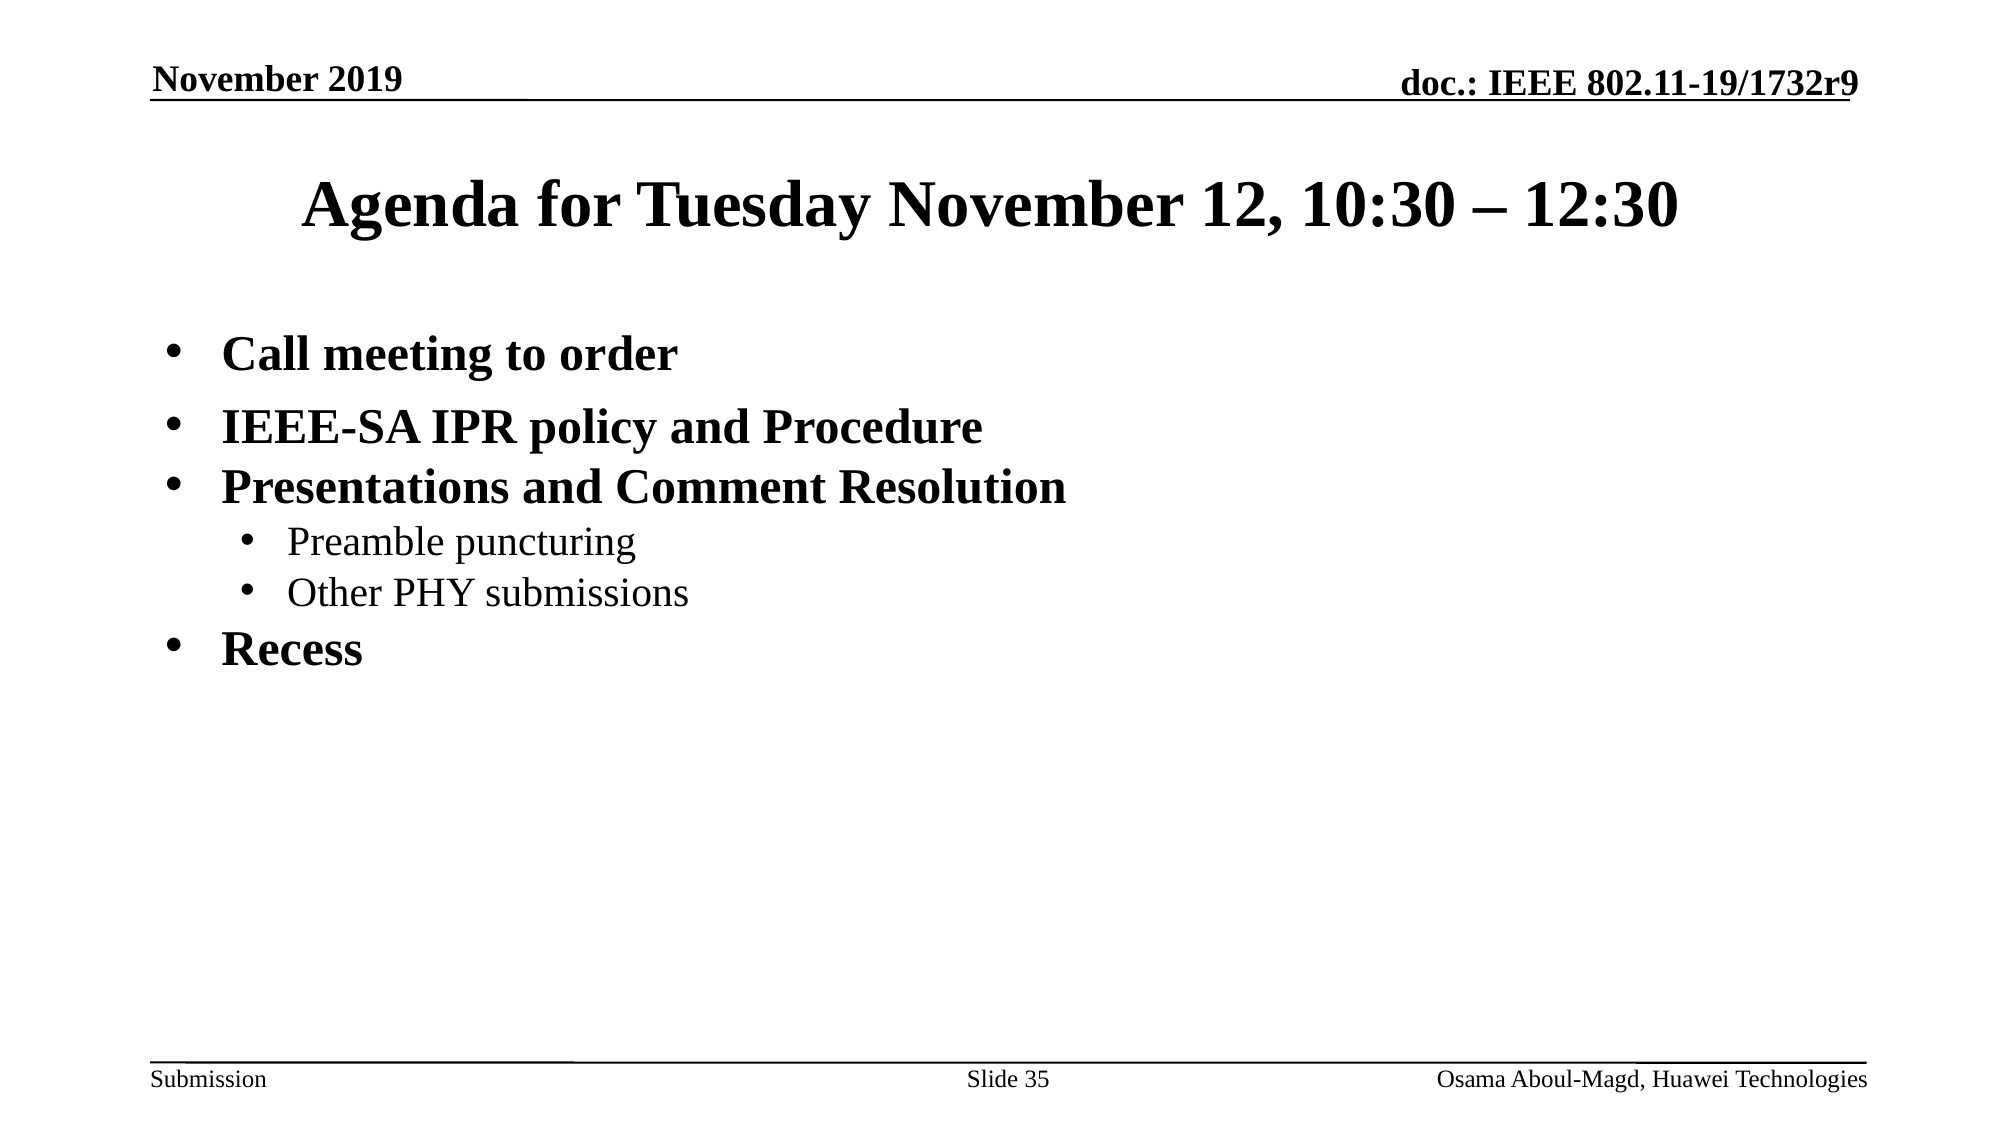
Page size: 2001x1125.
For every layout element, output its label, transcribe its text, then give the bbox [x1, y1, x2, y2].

list Call meeting to order IEEE-SA IPR policy and Procedure Presentations and Comment Resolution Preamble puncturing Other PHY submissions Recess [149, 324, 1850, 1000]
slide_number Slide 35 [950, 1061, 1067, 1123]
title Agenda for Tuesday November 12, 10:30 – 12:30 [199, 112, 1801, 288]
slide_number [152, 54, 563, 100]
footer Osama Aboul-Magd, Huawei Technologies [1171, 1061, 1869, 1093]
